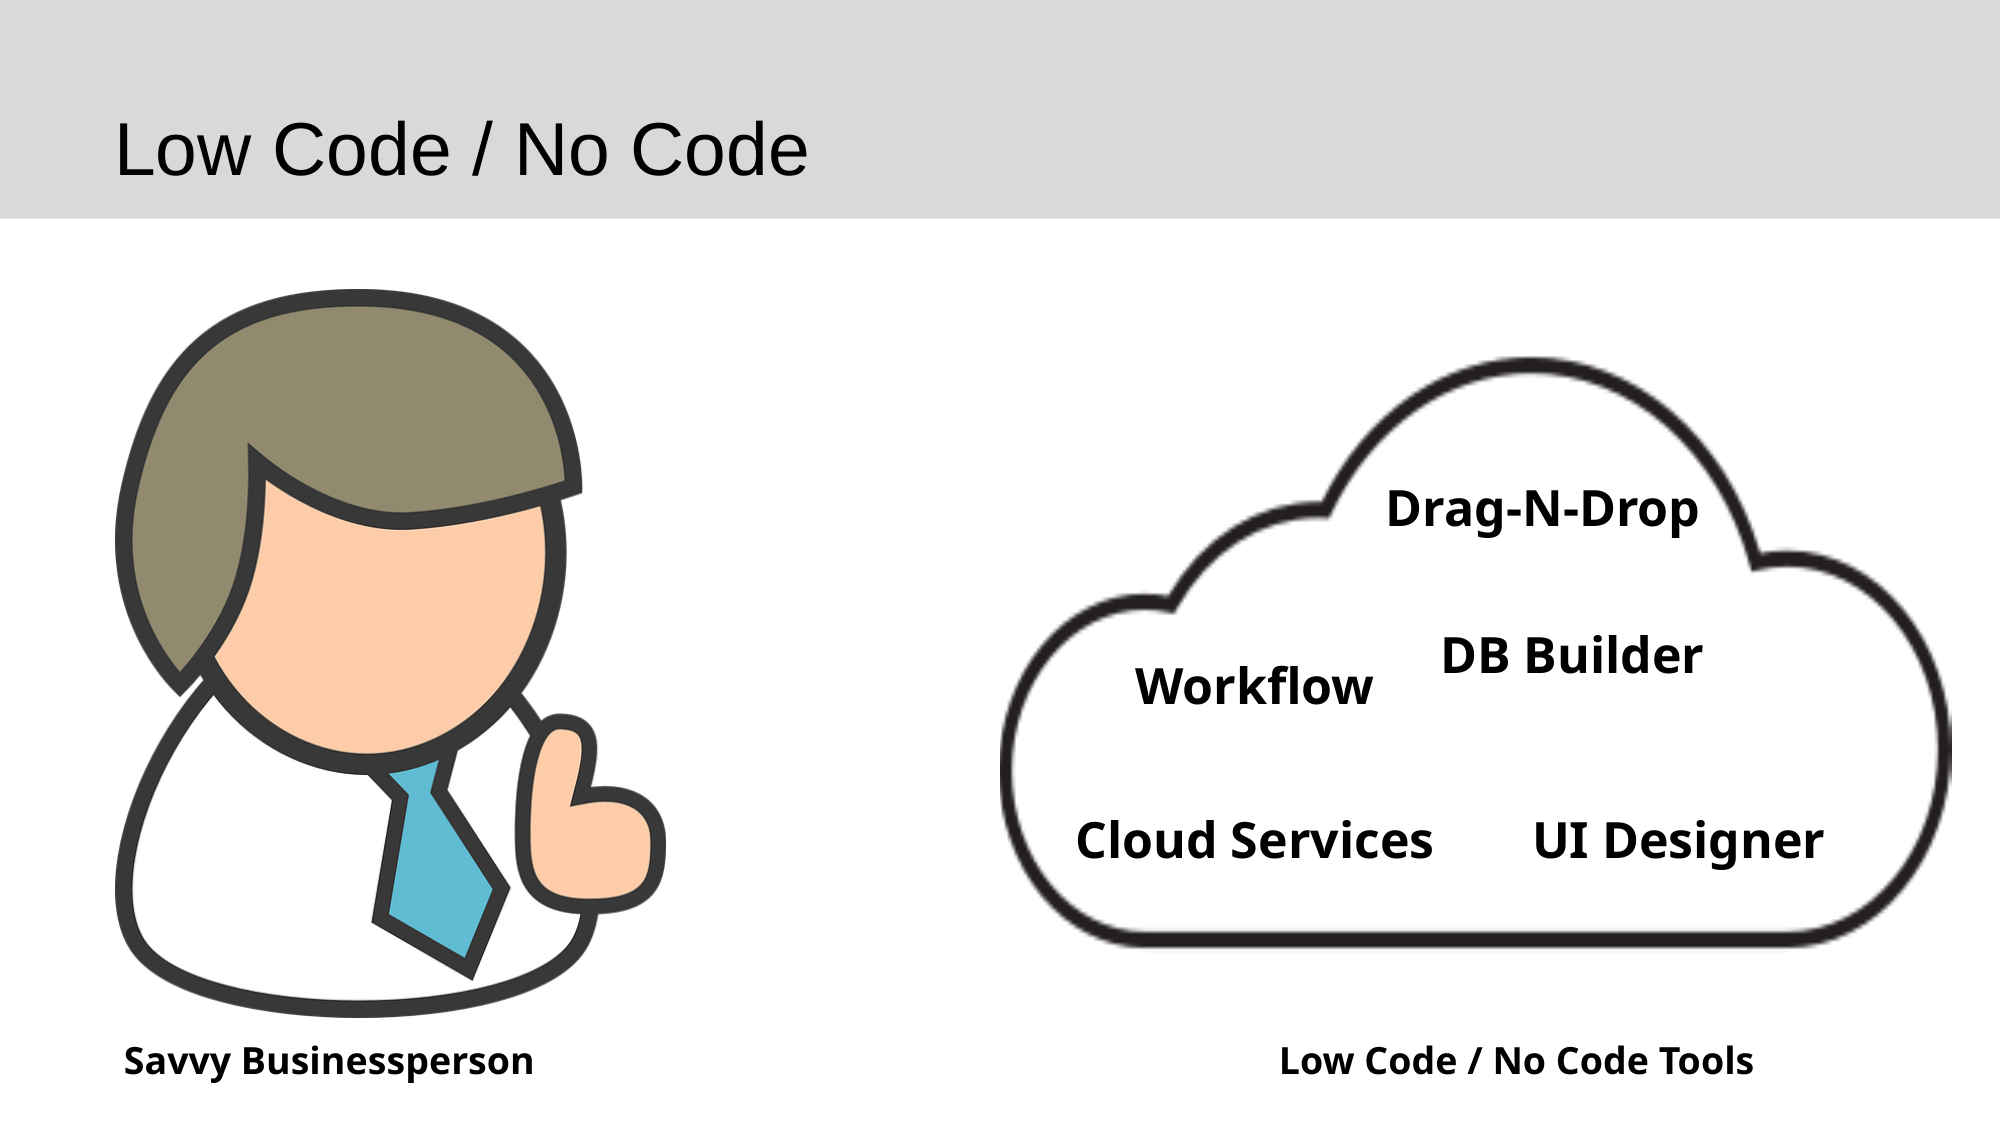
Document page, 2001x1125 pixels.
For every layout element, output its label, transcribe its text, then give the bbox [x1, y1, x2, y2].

picture [115, 289, 666, 1018]
picture [1000, 355, 1952, 953]
text_box Low Code / No Code Tools [1264, 1029, 1770, 1090]
title Low Code / No Code [99, 0, 1863, 199]
text_box Savvy Businessperson [109, 1029, 551, 1090]
